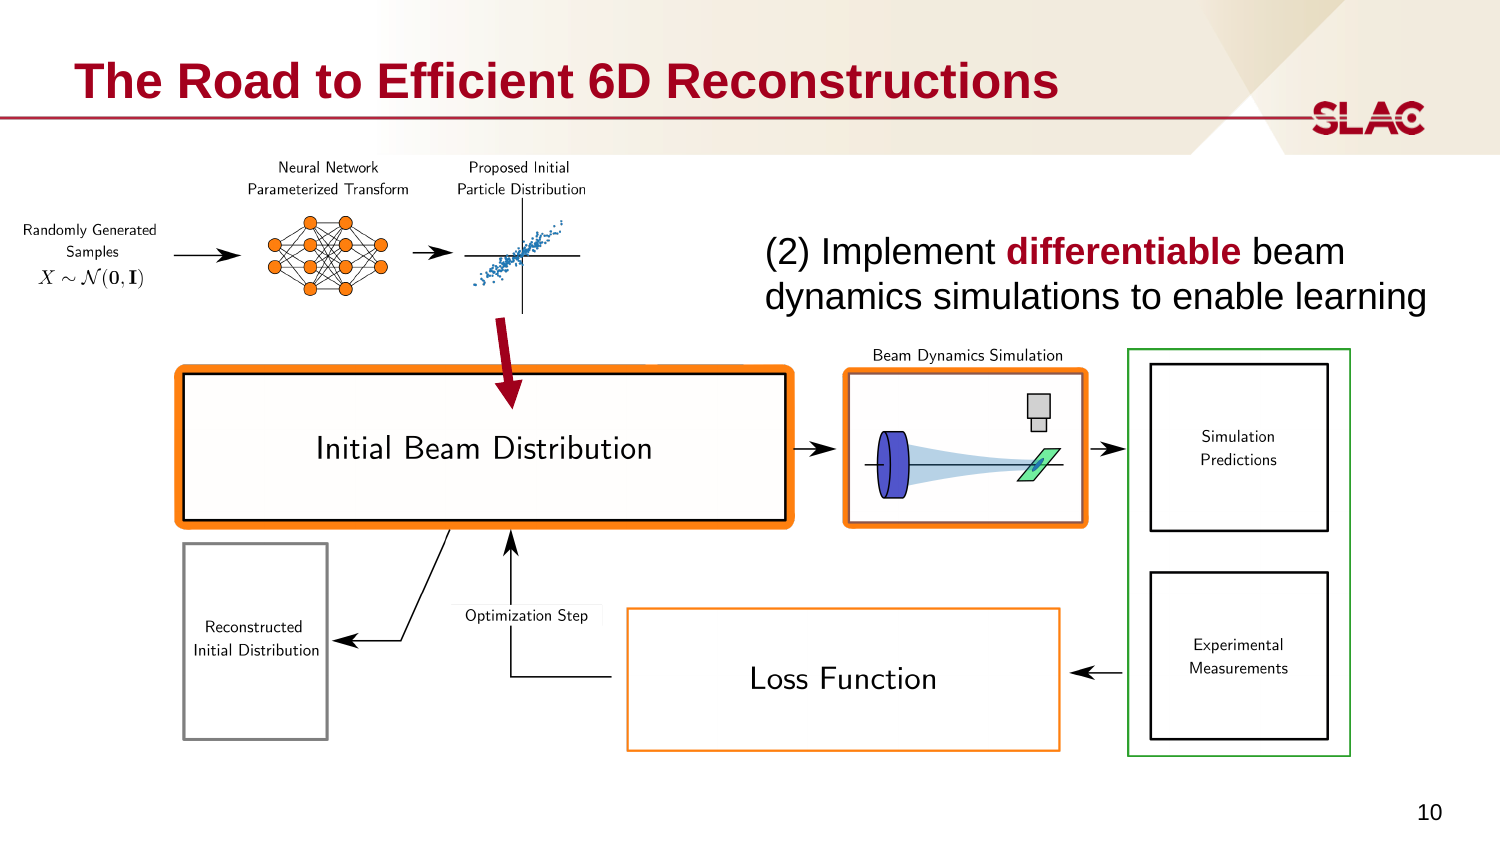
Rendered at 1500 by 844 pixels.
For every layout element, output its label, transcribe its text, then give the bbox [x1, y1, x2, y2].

picture [24, 161, 585, 314]
title The Road to Efficient 6D Reconstructions [74, 15, 1404, 109]
picture [174, 347, 1351, 758]
slide_number 10 [1405, 777, 1458, 844]
text_box (2) Implement differentiable beam dynamics simulations to enable learning [750, 219, 1462, 325]
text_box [499, 317, 513, 410]
picture [0, 0, 1500, 155]
